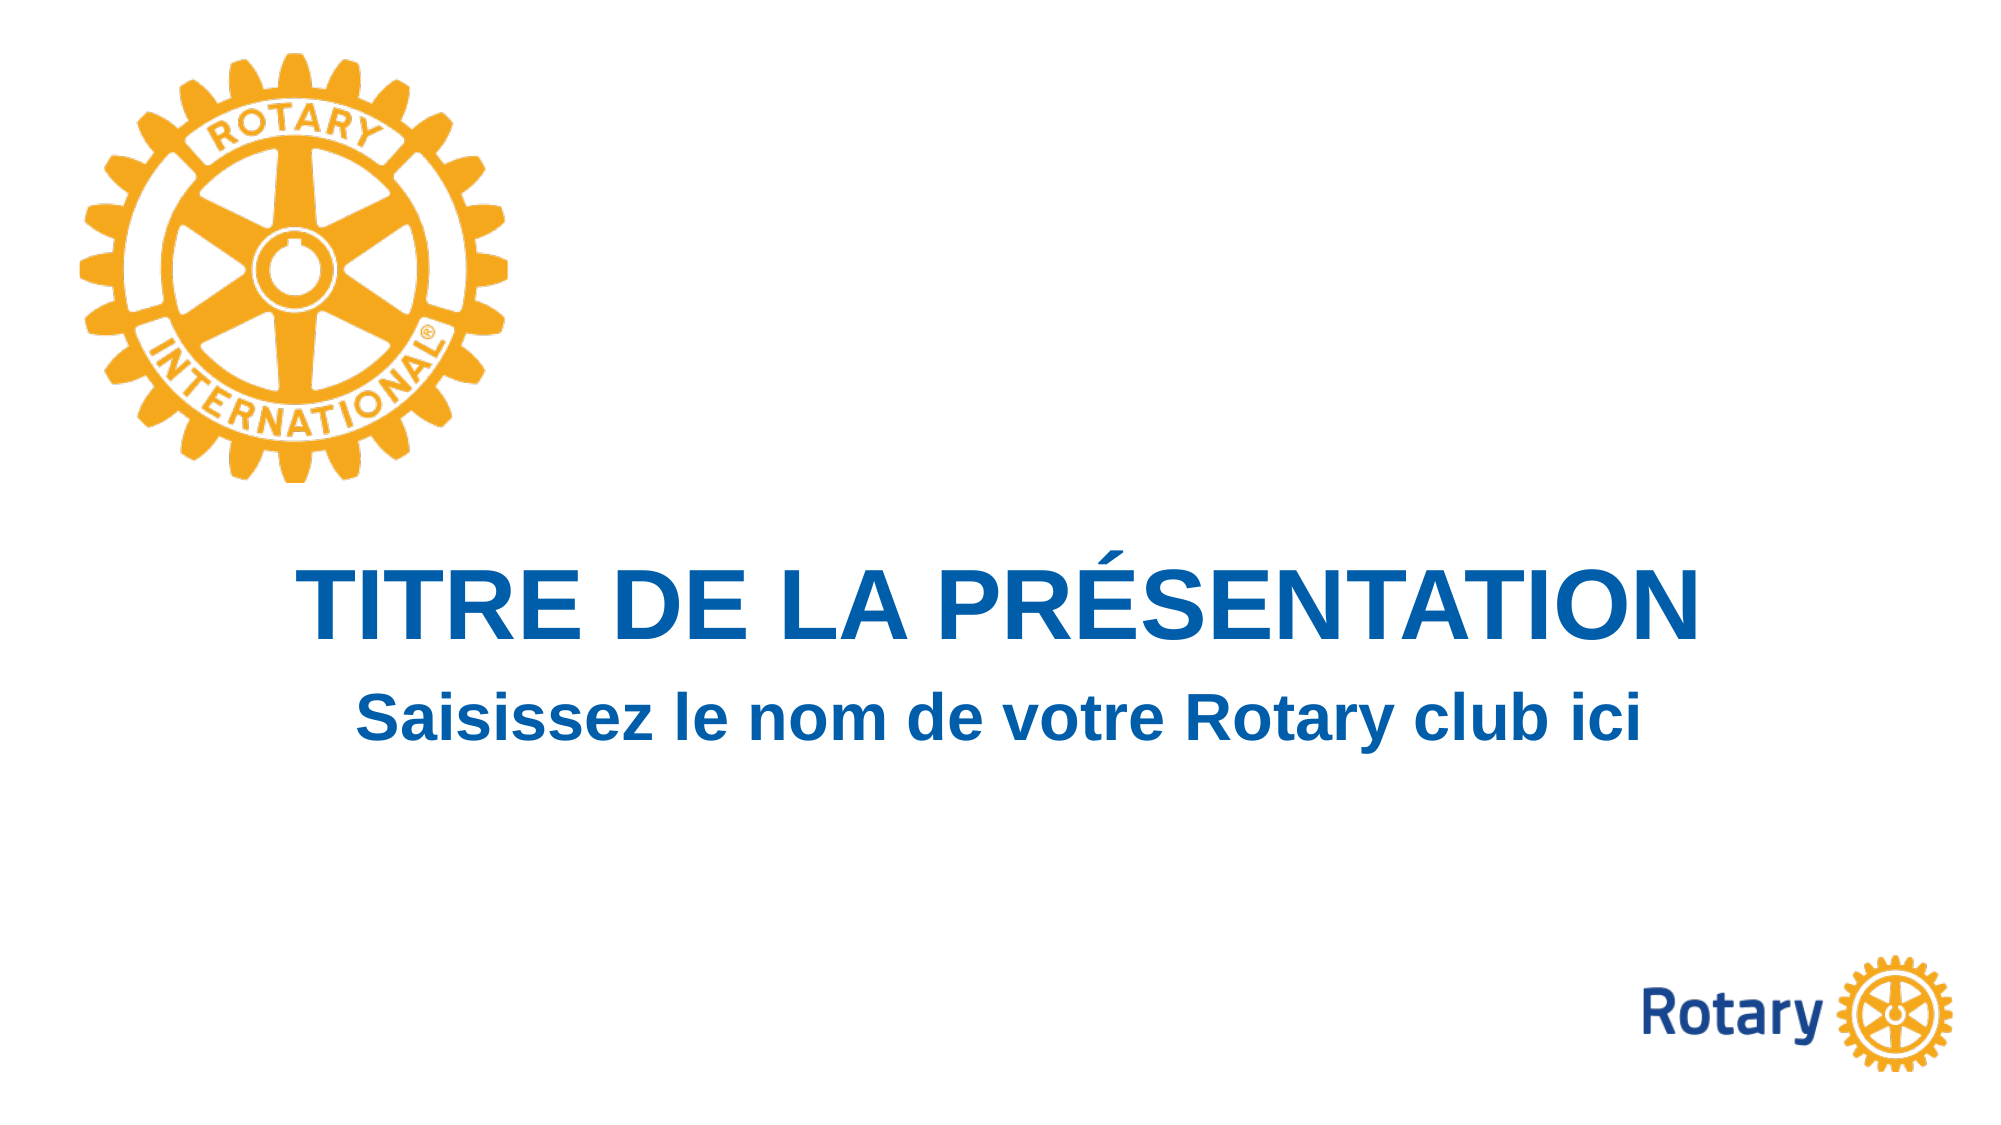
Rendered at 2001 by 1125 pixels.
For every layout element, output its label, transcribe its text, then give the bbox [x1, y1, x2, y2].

subtitle Saisissez le nom de votre Rotary club ici [56, 676, 1944, 753]
title Titre de la présentation [56, 541, 1944, 676]
